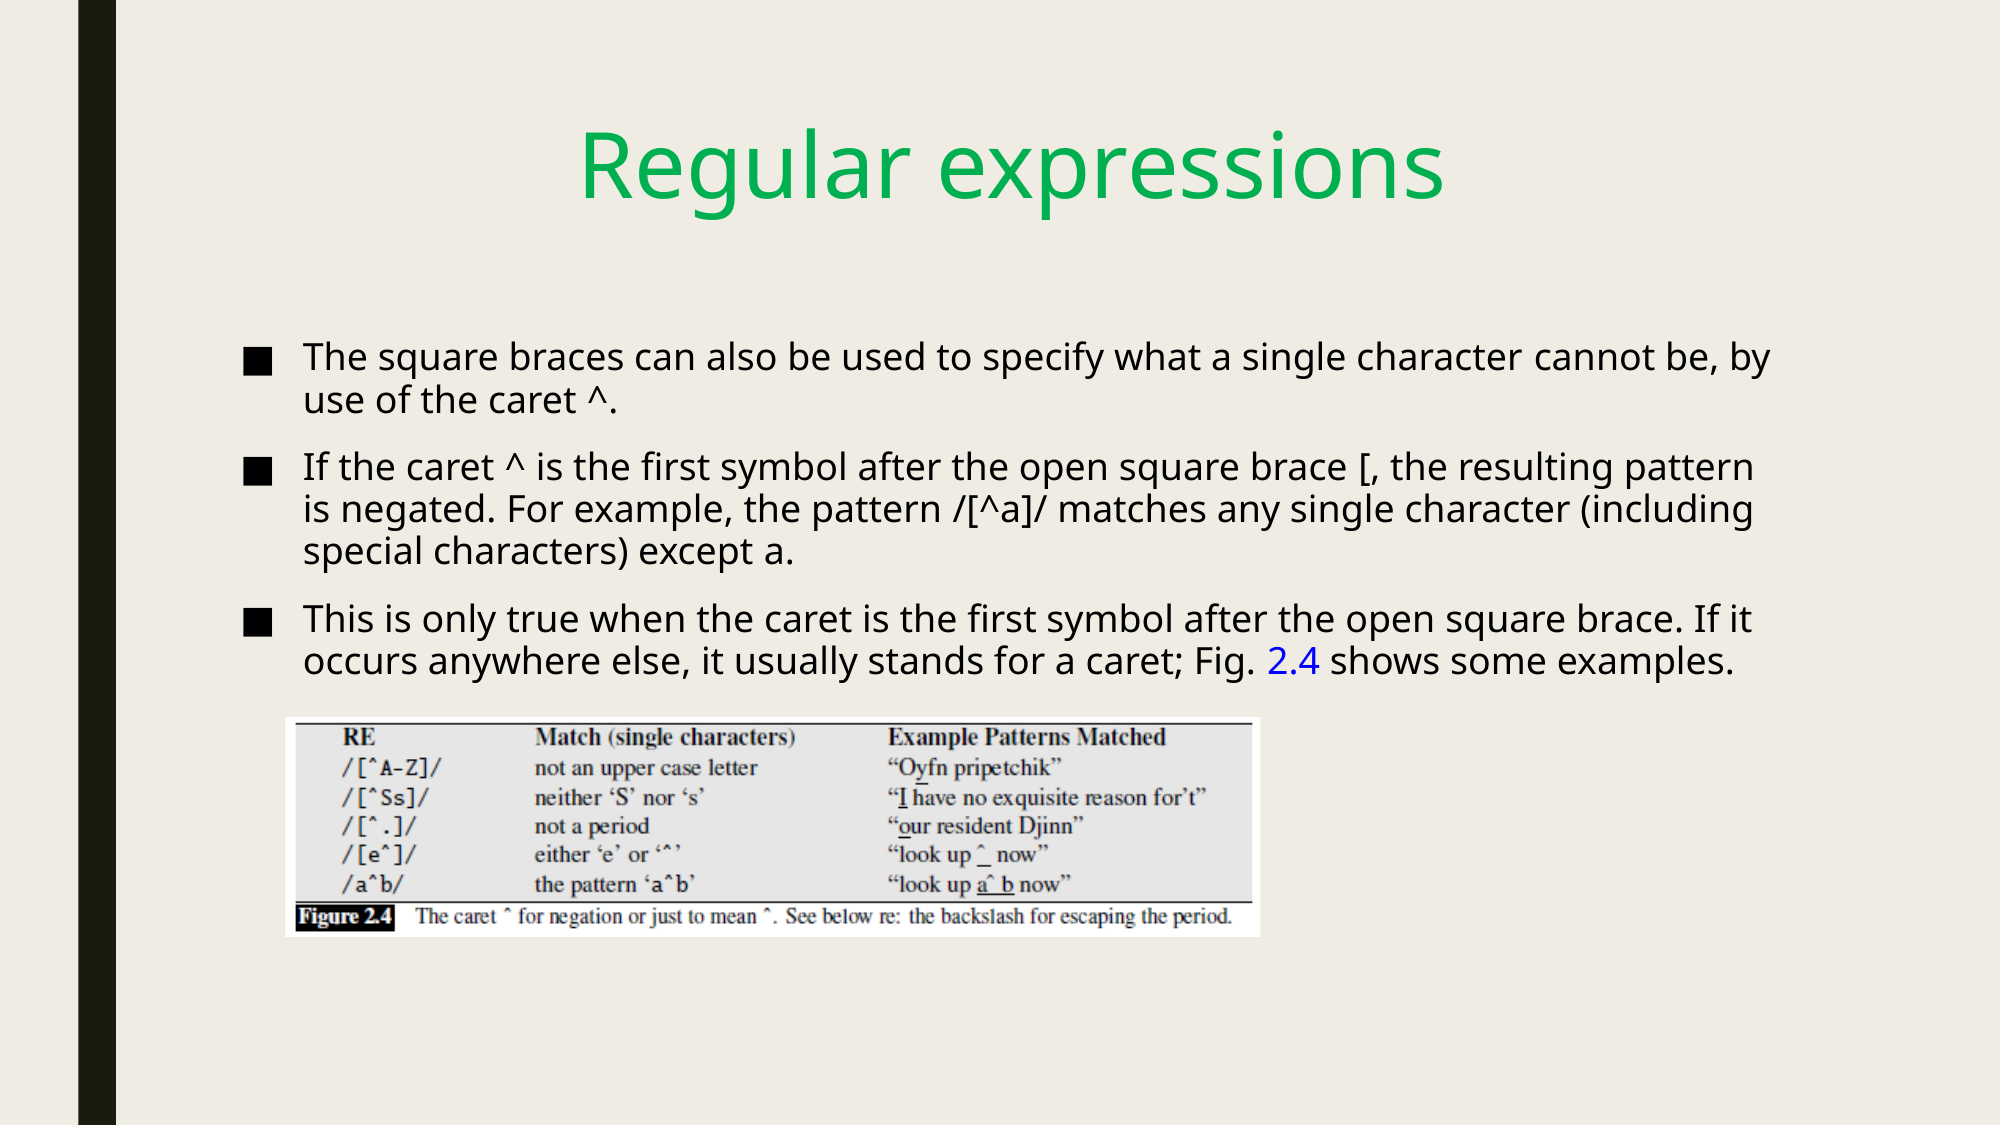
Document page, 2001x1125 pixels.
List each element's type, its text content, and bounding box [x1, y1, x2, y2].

list The square braces can also be used to specify what a single character cannot be, by use of the caret ^. If the caret ^ is the first symbol after the open square brace [, the resulting pattern is negated. For example, the pattern /[^a]/ matches any single character (including special characters) except a. This is only true when the caret is the first symbol after the open square brace. If it occurs anywhere else, it usually stands for a caret; Fig. 2.4 shows some examples. [225, 329, 1800, 968]
picture [285, 717, 1261, 936]
title Regular expressions [225, 112, 1800, 238]
